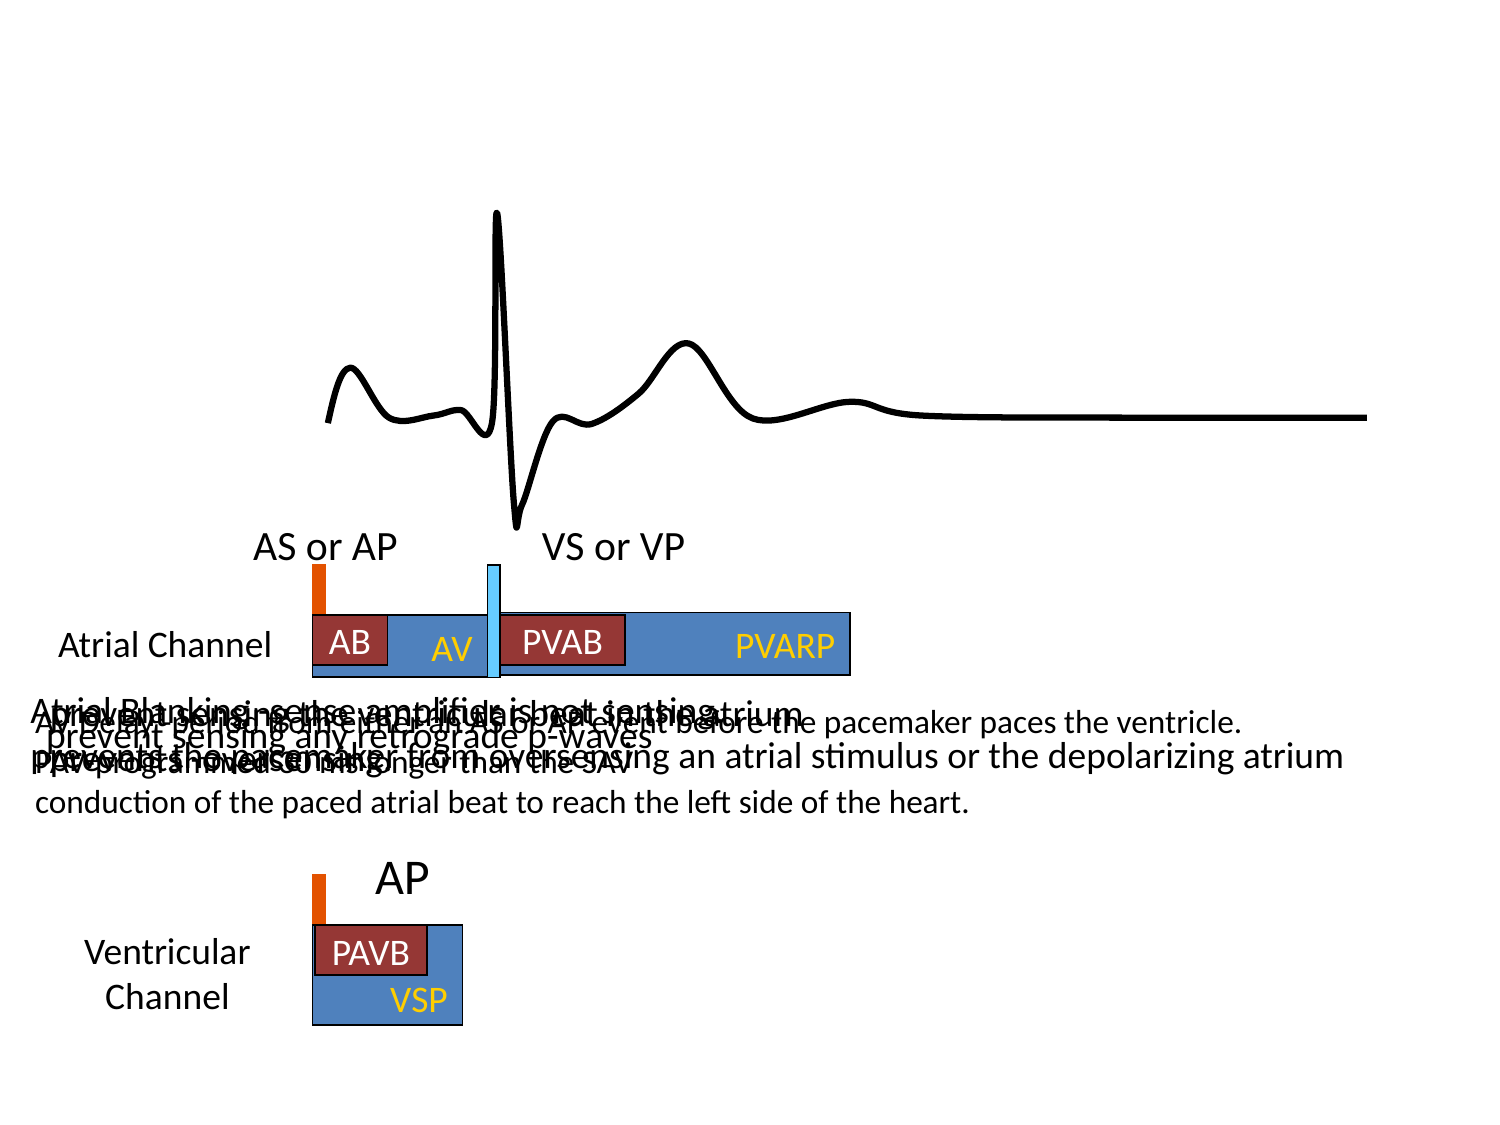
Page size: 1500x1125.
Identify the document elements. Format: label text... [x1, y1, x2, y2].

text_box [327, 212, 1367, 511]
text_box prevent sensing the ventricular beat in the atrium prevents -oversensing. [35, 681, 820, 787]
text_box [312, 577, 325, 614]
text_box prevent sensing any retrograde p-waves [31, 704, 668, 764]
text_box PVARP [500, 612, 850, 675]
text_box VS or VP [494, 511, 700, 577]
text_box Atrial Blanking -sense amplifier is not sensing. prevents the pacemaker from oversensing an atrial stimulus or the depolarizing atrium [15, 678, 1361, 784]
text_box PAVB [314, 924, 428, 975]
text_box AP [238, 873, 445, 912]
text_box AV [312, 614, 487, 678]
text_box VSP [312, 924, 463, 1025]
text_box [487, 564, 500, 678]
text_box Ventricular Channel [69, 919, 266, 1025]
text_box Atrial Channel [12, 612, 288, 673]
text_box AV Delay -period from either an AS or AP event before the pacemaker paces the ventricle. PAV-programmed 30 ms longer than the SAV conduction of the paced atrial beat to reach the left side of the heart. [20, 693, 1259, 873]
text_box AB [312, 614, 388, 665]
text_box [312, 912, 325, 924]
text_box AS or AP [207, 511, 413, 577]
text_box PVAB [500, 614, 625, 665]
